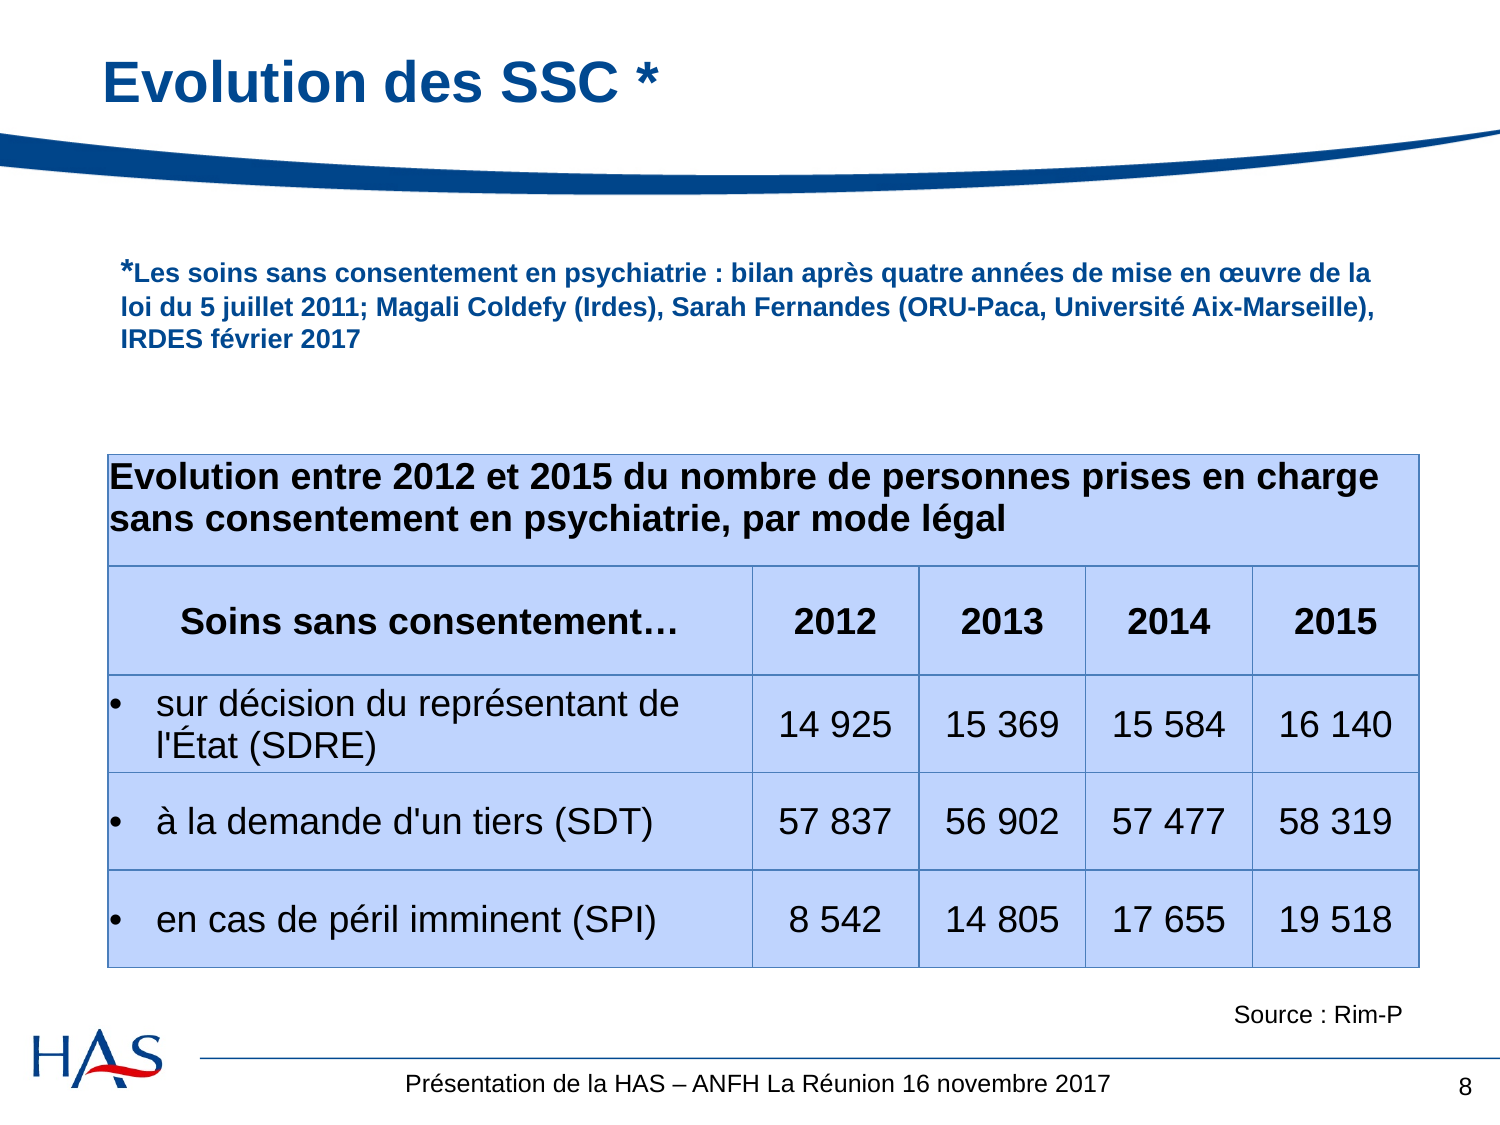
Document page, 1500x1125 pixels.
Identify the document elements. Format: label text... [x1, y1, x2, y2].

table_cell 16 140 [1253, 676, 1418, 772]
table_cell 17 655 [1086, 871, 1252, 967]
table_cell 19 518 [1253, 871, 1418, 967]
table_cell 57 837 [753, 773, 918, 869]
text_box *Les soins sans consentement en psychiatrie : bilan après quatre années de mise en œuvre de la loi du 5 juillet 2011; Magali Coldefy (Irdes), Sarah Fernandes (ORU-Paca, Université Aix-Marseille), IRDES février 2017 [105, 241, 1420, 362]
table_cell 14 805 [920, 871, 1085, 967]
table_cell 15 369 [920, 676, 1085, 772]
table_cell 2014 [1086, 567, 1252, 674]
slide_number 8 [1175, 1062, 1488, 1125]
table_cell sur décision du représentant de l'État (SDRE) [109, 676, 752, 772]
table_cell 57 477 [1086, 773, 1252, 869]
picture [0, 0, 1500, 1125]
table_cell en cas de péril imminent (SPI) [109, 871, 752, 967]
title Evolution des SSC * [87, 0, 1363, 188]
table_cell 14 925 [753, 676, 918, 772]
table_cell 2012 [753, 567, 918, 674]
table_cell 58 319 [1253, 773, 1418, 869]
table_cell 2013 [920, 567, 1085, 674]
table_cell 56 902 [920, 773, 1085, 869]
table_cell 15 584 [1086, 676, 1252, 772]
table_cell 8 542 [753, 871, 918, 967]
table_cell 2015 [1253, 567, 1418, 674]
text_box Source : Rim-P [1218, 990, 1419, 1036]
table_cell Soins sans consentement… [109, 567, 752, 674]
table_cell à la demande d'un tiers (SDT) [109, 773, 752, 869]
table_header Evolution entre 2012 et 2015 du nombre de personnes prises en charge sans consentement en psychiatrie, par mode légal [109, 455, 1418, 565]
